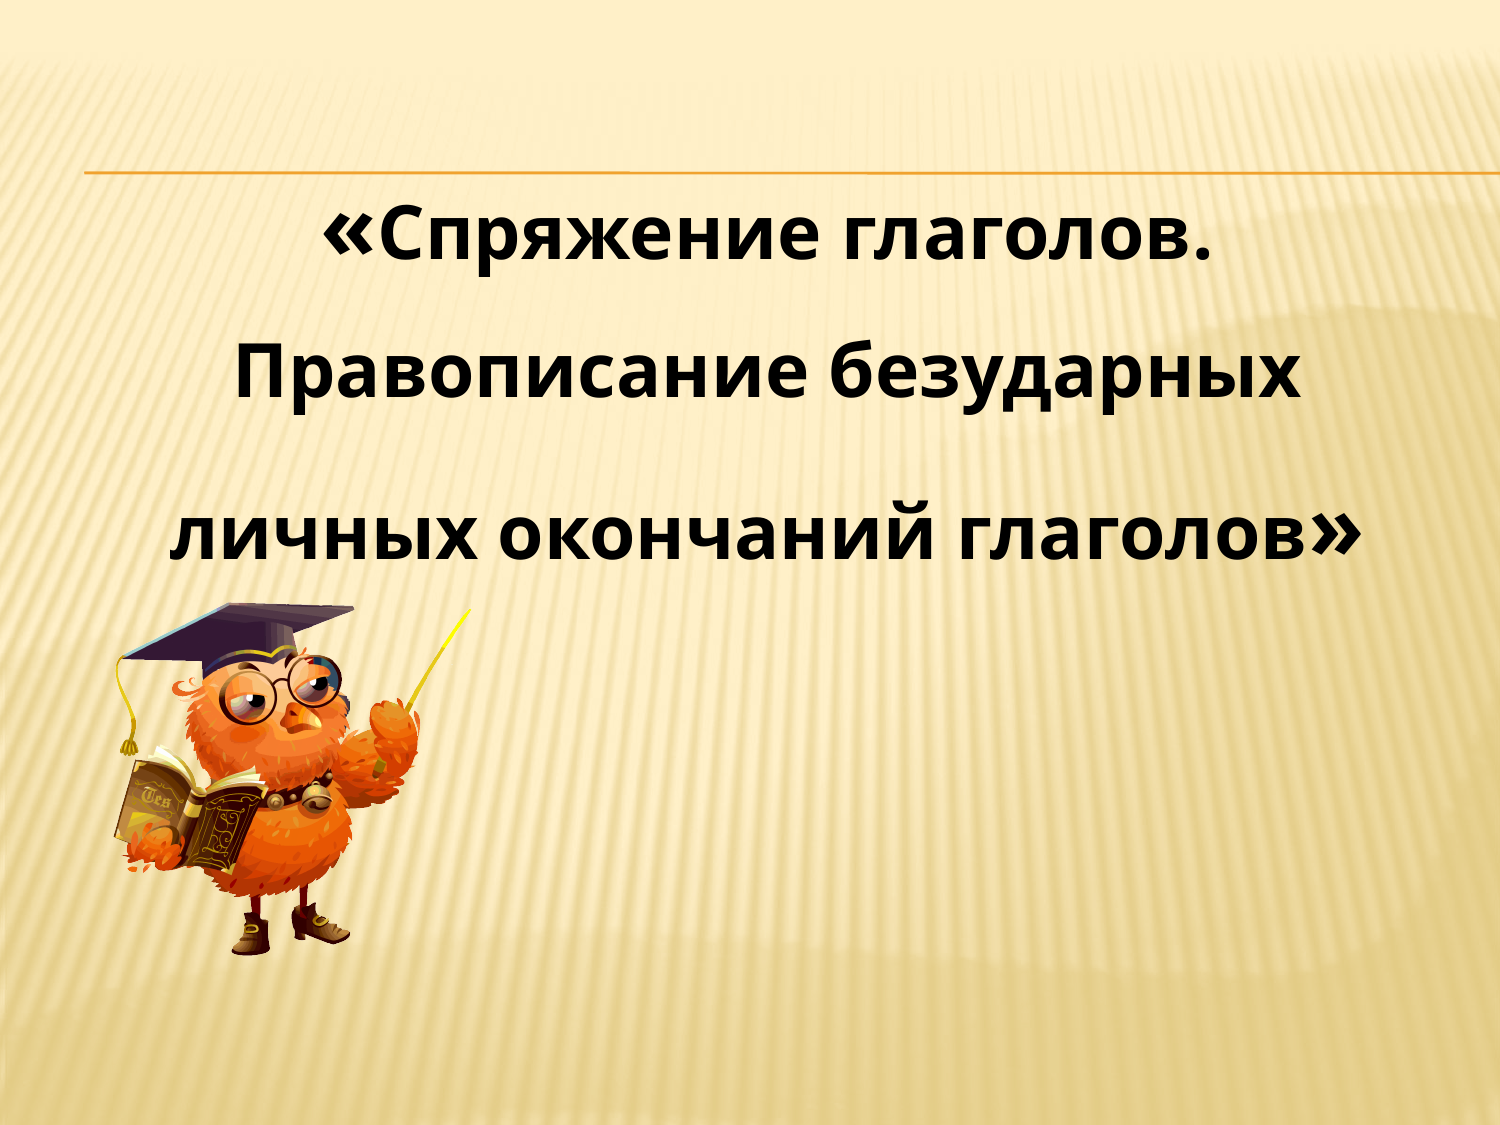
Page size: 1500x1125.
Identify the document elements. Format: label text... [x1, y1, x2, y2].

picture [105, 585, 482, 961]
text_box «Спряжение глаголов. Правописание безударных личных окончаний глаголов» [152, 105, 1383, 586]
